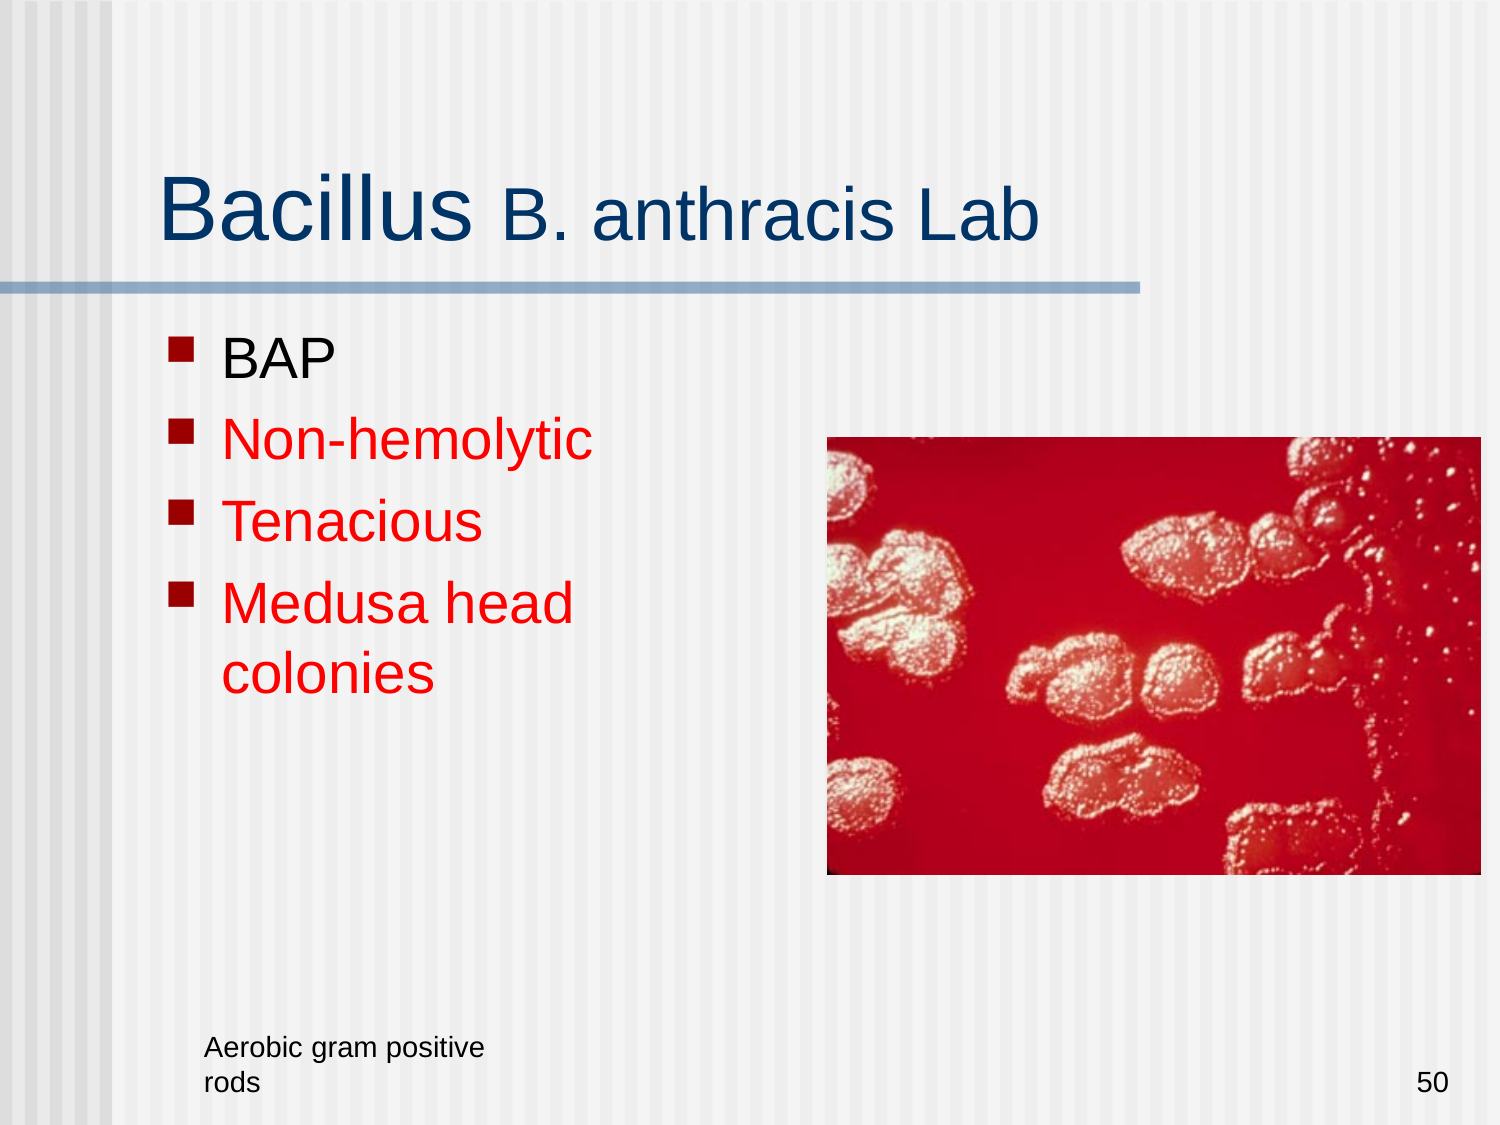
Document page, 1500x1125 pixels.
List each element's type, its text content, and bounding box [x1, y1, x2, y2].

slide_number 50 [1151, 1031, 1465, 1107]
title Bacillus B. anthracis Lab [142, 87, 1482, 267]
slide_number Aerobic gram positive rods [188, 1031, 502, 1107]
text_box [827, 437, 1481, 875]
list BAP Non-hemolytic Tenacious Medusa head colonies [149, 312, 803, 1000]
